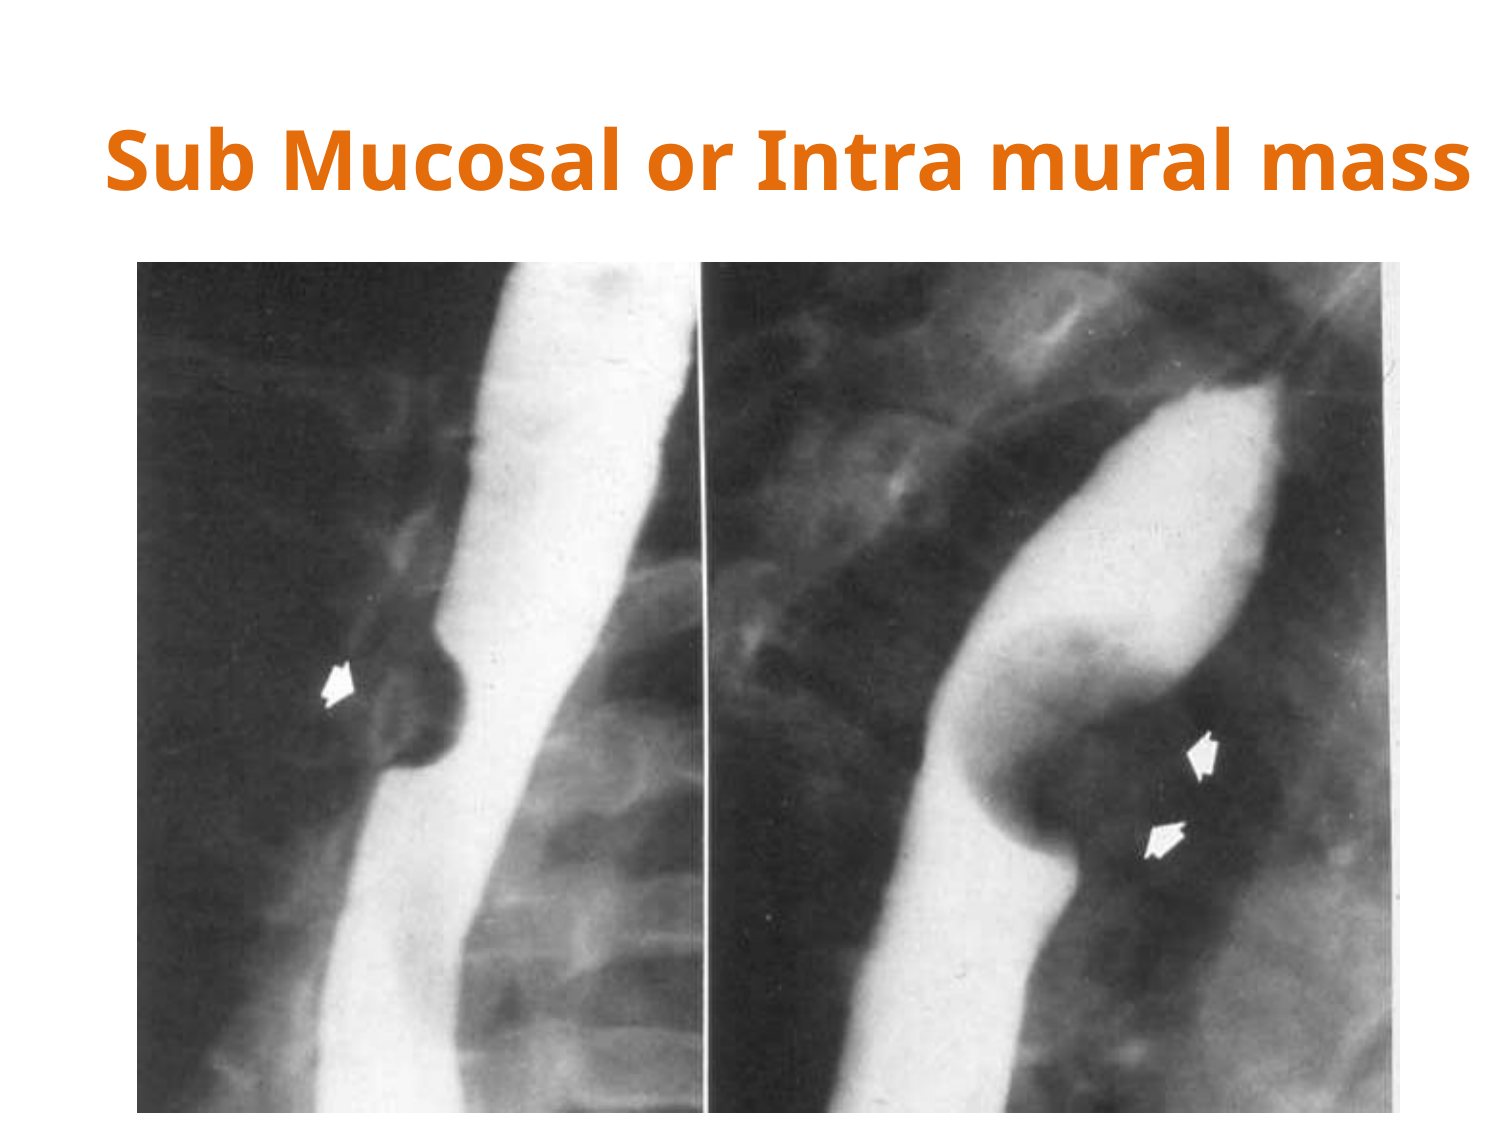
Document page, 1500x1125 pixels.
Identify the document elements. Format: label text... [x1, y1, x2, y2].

picture [137, 262, 1401, 1113]
text_box Sub Mucosal or Intra mural mass [89, 99, 1489, 215]
